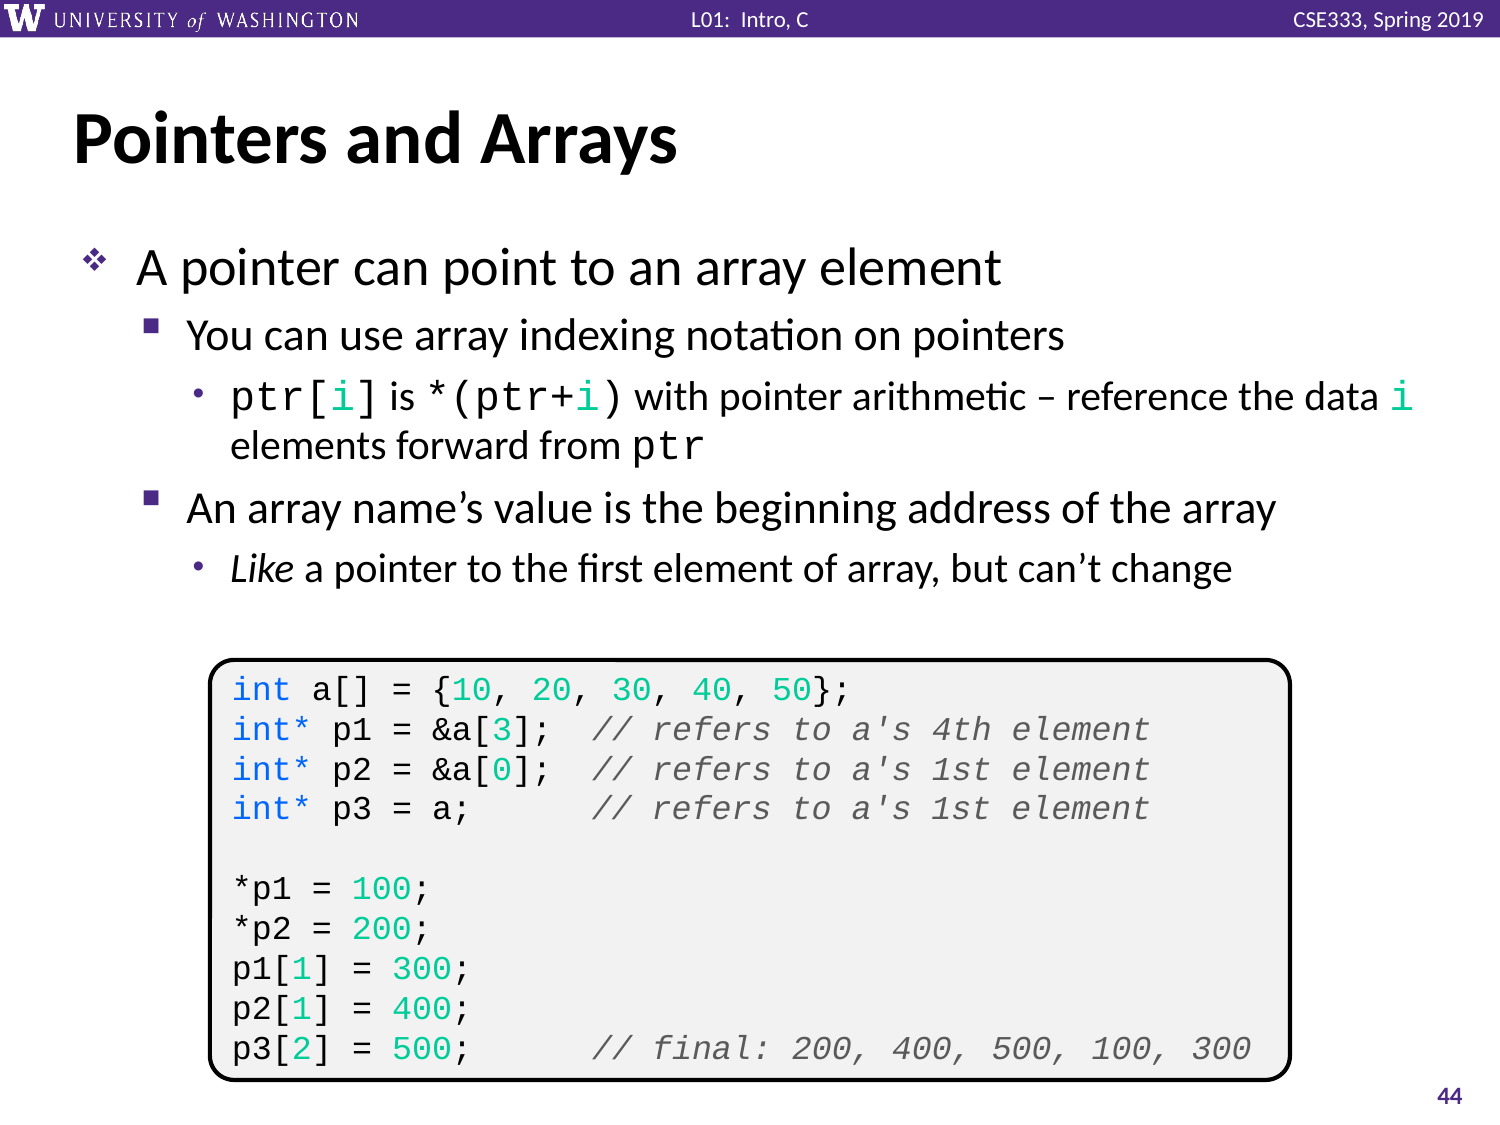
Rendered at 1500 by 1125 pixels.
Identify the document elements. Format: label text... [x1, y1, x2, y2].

text_box int a[] = {10, 20, 30, 40, 50}; int* p1 = &a[3]; // refers to a's 4th element int* p2 = &a[0]; // refers to a's 1st element int* p3 = a; // refers to a's 1st element *p1 = 100; *p2 = 200; p1[1] = 300; p2[1] = 400; p3[2] = 500; // final: 200, 400, 500, 100, 300 [209, 659, 1290, 1080]
picture [4, 4, 358, 32]
slide_number 44 [1400, 1065, 1500, 1125]
title Pointers and Arrays [58, 71, 1438, 197]
list A pointer can point to an array element You can use array indexing notation on pointers ptr[i] is *(ptr+i) with pointer arithmetic – reference the data i elements forward from ptr An array name’s value is the beginning address of the array Like a pointer to the first element of array, but can’t change [64, 223, 1438, 644]
